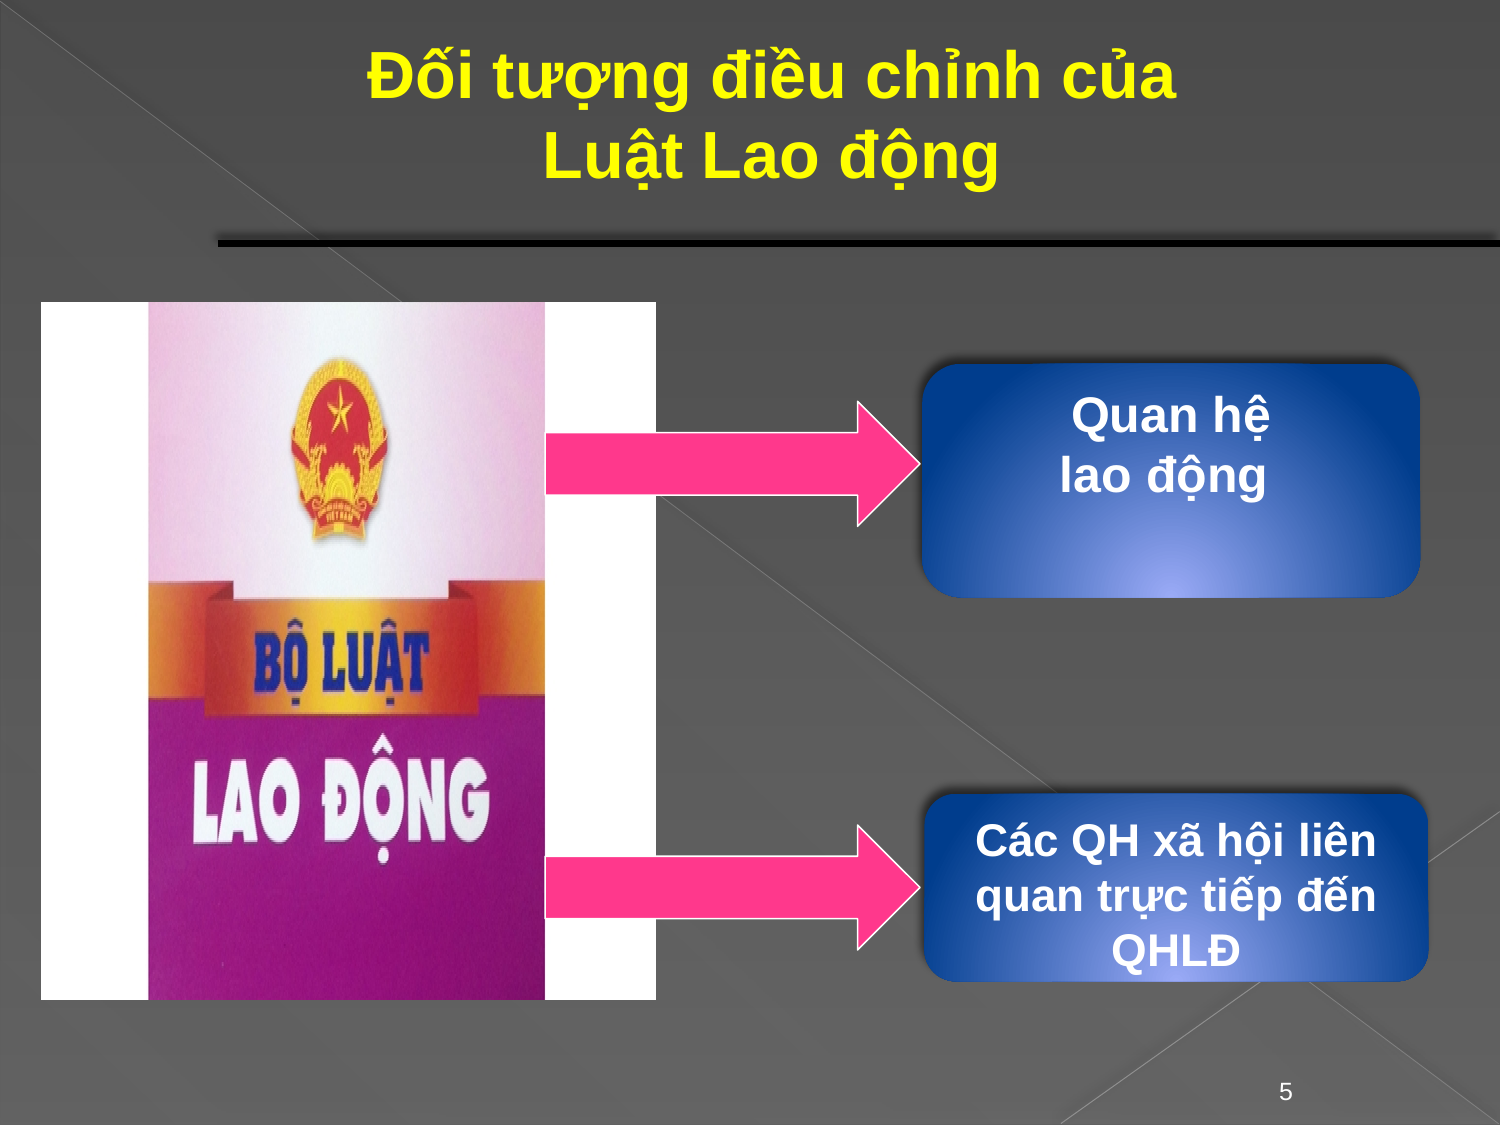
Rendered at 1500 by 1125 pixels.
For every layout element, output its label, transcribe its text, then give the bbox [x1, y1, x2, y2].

text_box [660, 401, 921, 527]
text_box Quan hệ lao động [922, 363, 1421, 598]
text_box [660, 825, 921, 951]
title Đối tượng điều chỉnh của Luật Lao động [91, 34, 1374, 190]
text_box Các QH xã hội liên quan trực tiếp đến QHLĐ [924, 793, 1429, 982]
slide_number 5 [1245, 1063, 1328, 1113]
picture [41, 302, 656, 1000]
